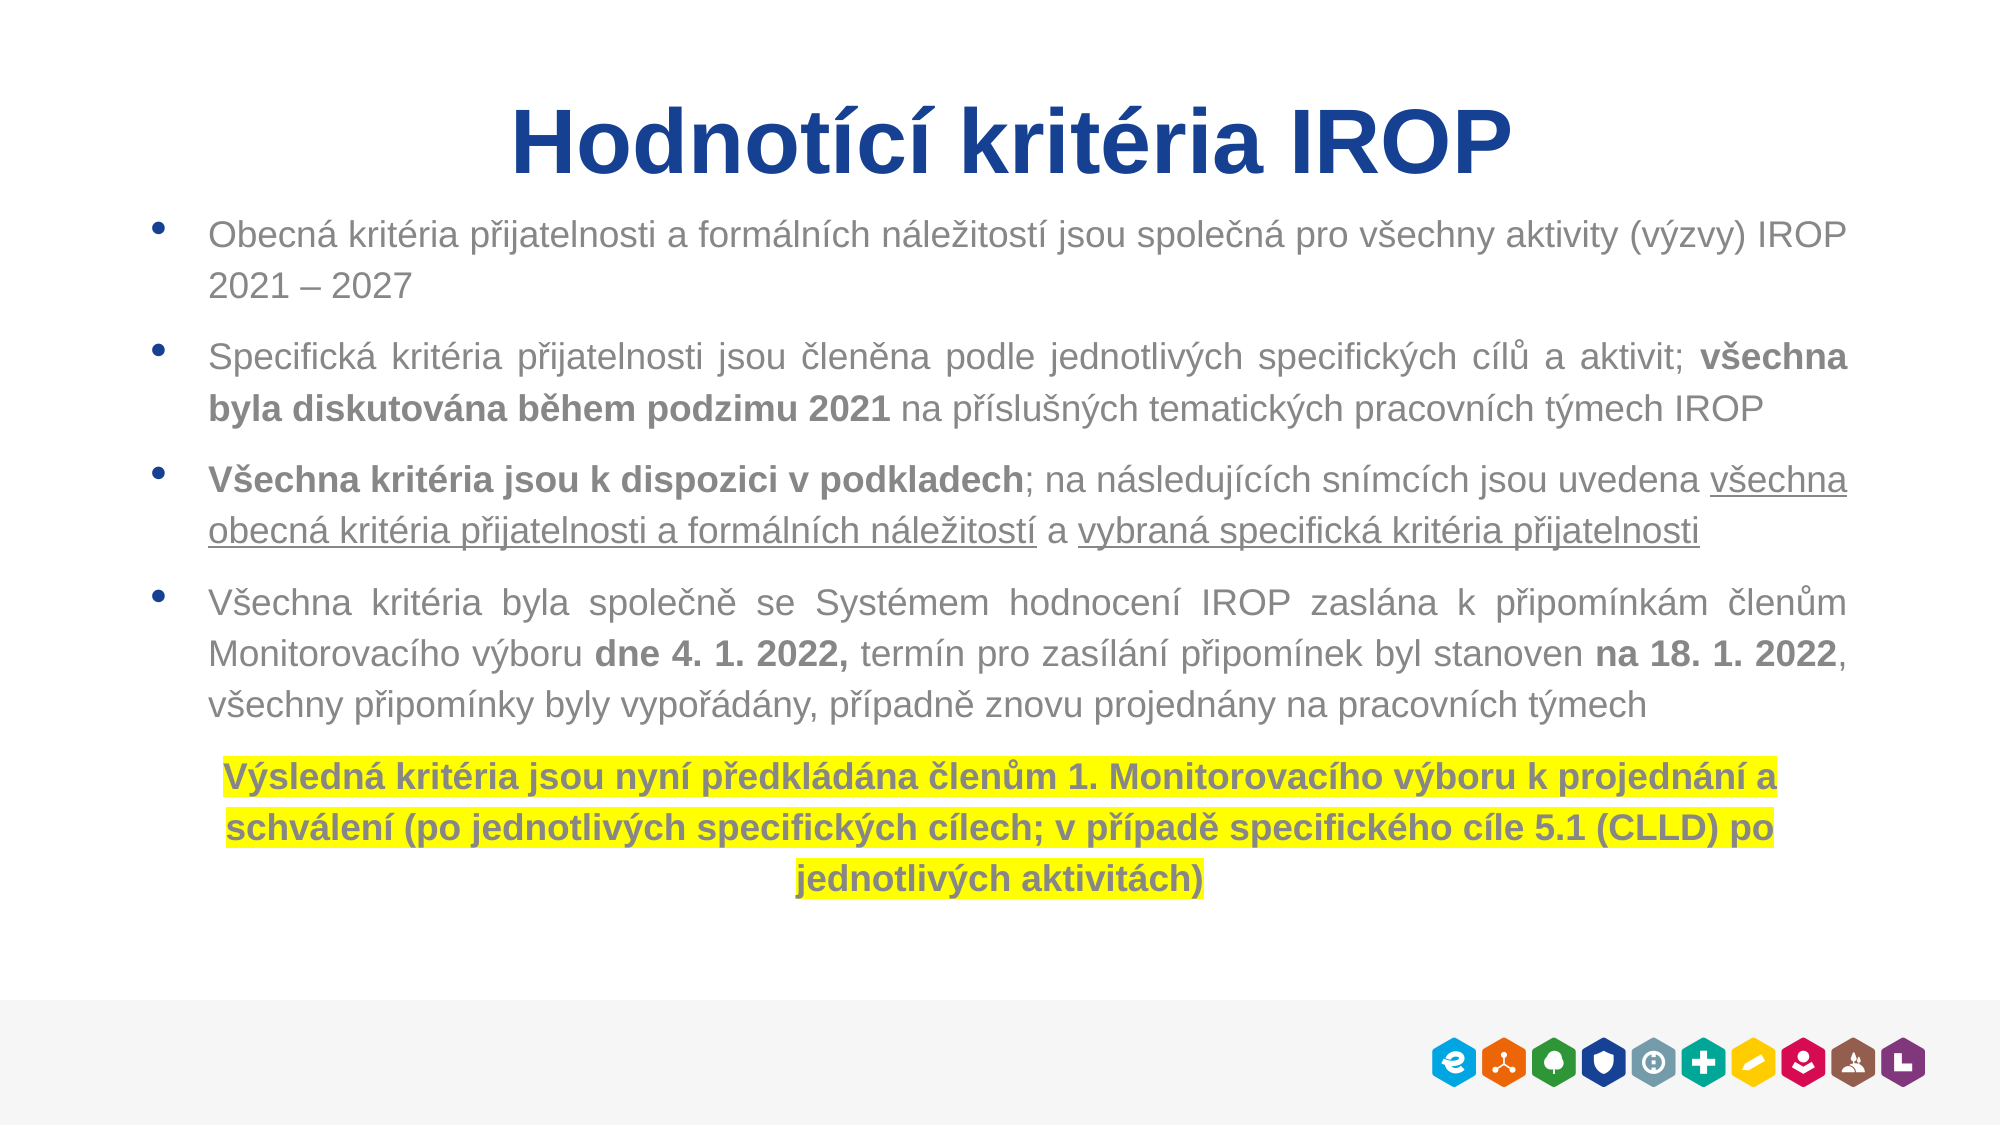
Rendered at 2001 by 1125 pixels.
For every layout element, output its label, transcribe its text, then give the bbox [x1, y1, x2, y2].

title Hodnotící kritéria IROP [137, 59, 1863, 196]
list Obecná kritéria přijatelnosti a formálních náležitostí jsou společná pro všechny aktivity (výzvy) IROP 2021 – 2027 Specifická kritéria přijatelnosti jsou členěna podle jednotlivých specifických cílů a aktivit; všechna byla diskutována během podzimu 2021 na příslušných tematických pracovních týmech IROP Všechna kritéria jsou k dispozici v podkladech; na následujících snímcích jsou uvedena všechna obecná kritéria přijatelnosti a formálních náležitostí a vybraná specifická kritéria přijatelnosti Všechna kritéria byla společně se Systémem hodnocení IROP zaslána k připomínkám členům Monitorovacího výboru dne 4. 1. 2022, termín pro zasílání připomínek byl stanoven na 18. 1. 2022, všechny připomínky byly vypořádány, případně znovu projednány na pracovních týmech Výsledná kritéria jsou nyní předkládána členům 1. Monitorovacího výboru k projednání a schválení (po jednotlivých specifických cílech; v případě specifického cíle 5.1 (CLLD) po jednotlivých aktivitách) [137, 196, 1863, 929]
picture [0, 0, 2000, 1125]
